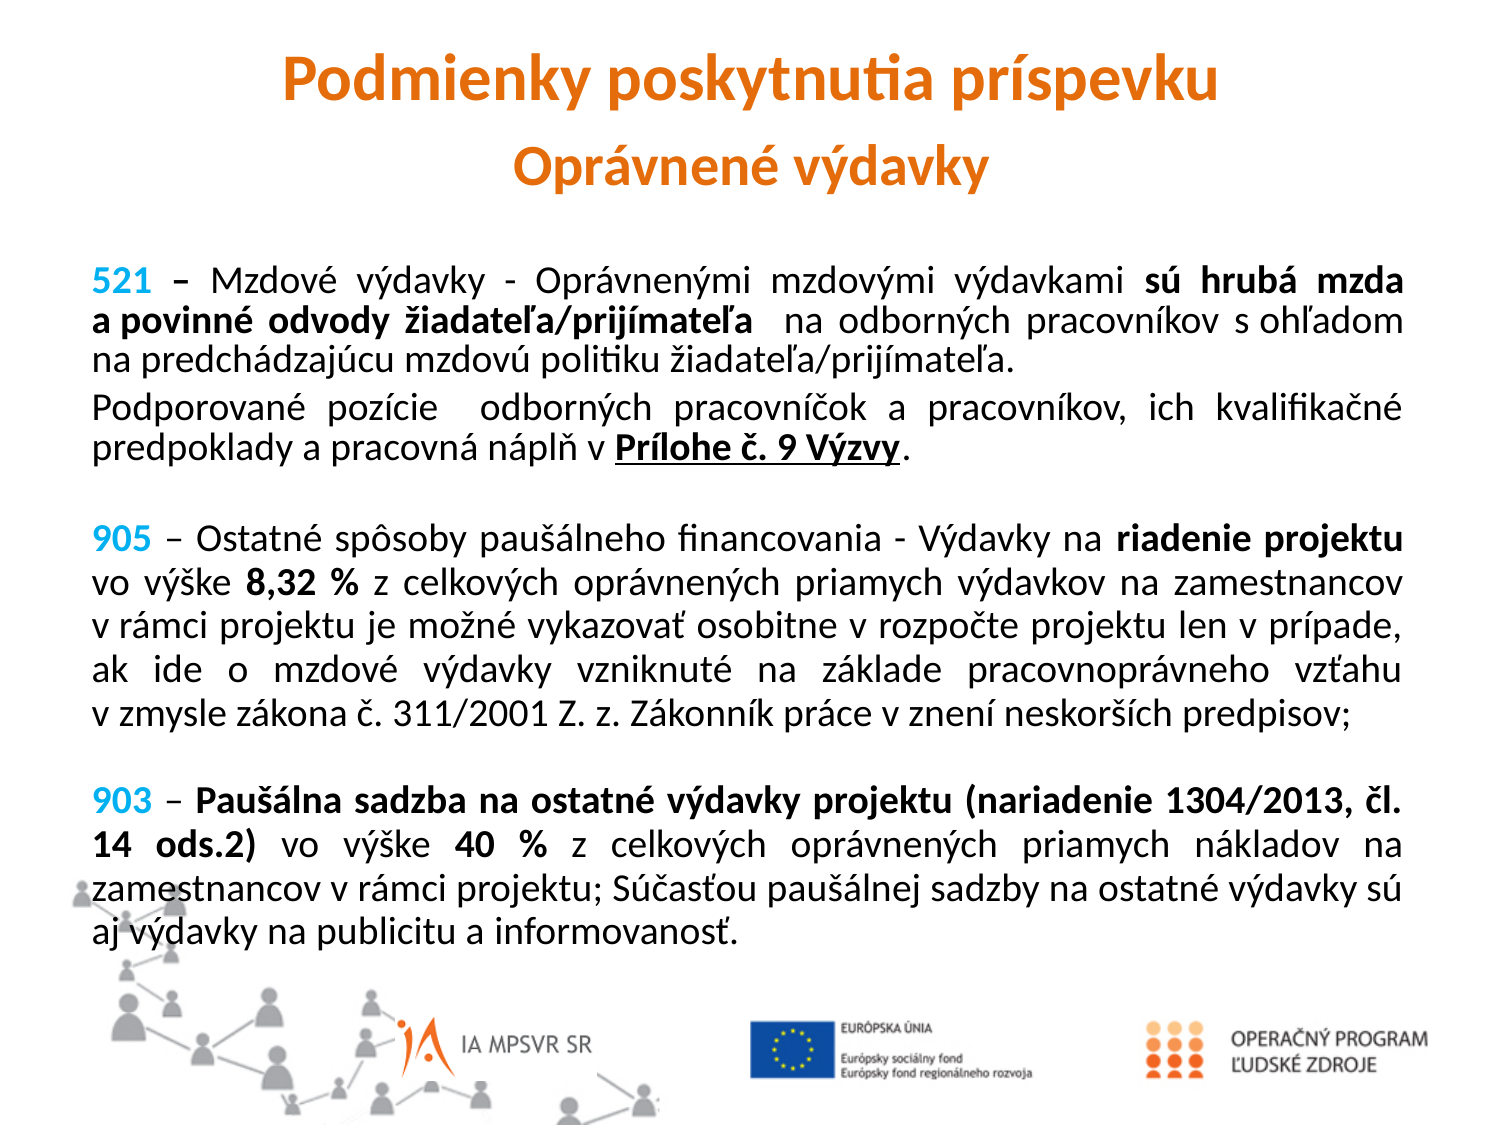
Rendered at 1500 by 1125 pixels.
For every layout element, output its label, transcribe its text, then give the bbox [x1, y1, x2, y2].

list 521 – Mzdové výdavky - Oprávnenými mzdovými výdavkami sú hrubá mzda a povinné odvody žiadateľa/prijímateľa na odborných pracovníkov s ohľadom na predchádzajúcu mzdovú politiku žiadateľa/prijímateľa. Podporované pozície odborných pracovníčok a pracovníkov, ich kvalifikačné predpoklady a pracovná náplň v Prílohe č. 9 Výzvy. 905 – Ostatné spôsoby paušálneho financovania - Výdavky na riadenie projektu vo výške 8,32 % z celkových oprávnených priamych výdavkov na zamestnancov v rámci projektu je možné vykazovať osobitne v rozpočte projektu len v prípade, ak ide o mzdové výdavky vzniknuté na základe pracovnoprávneho vzťahu v zmysle zákona č. 311/2001 Z. z. Zákonník práce v znení neskorších predpisov; 903 – Paušálna sadzba na ostatné výdavky projektu (nariadenie 1304/2013, čl. 14 ods.2) vo výške 40 % z celkových oprávnených priamych nákladov na zamestnancov v rámci projektu; Súčasťou paušálnej sadzby na ostatné výdavky sú aj výdavky na publicitu a informovanosť. [76, 315, 1420, 965]
text_box [1018, 370, 1049, 475]
picture [0, 0, 1500, 1125]
text_box Podmienky poskytnutia príspevku Oprávnené výdavky [76, 42, 1427, 315]
